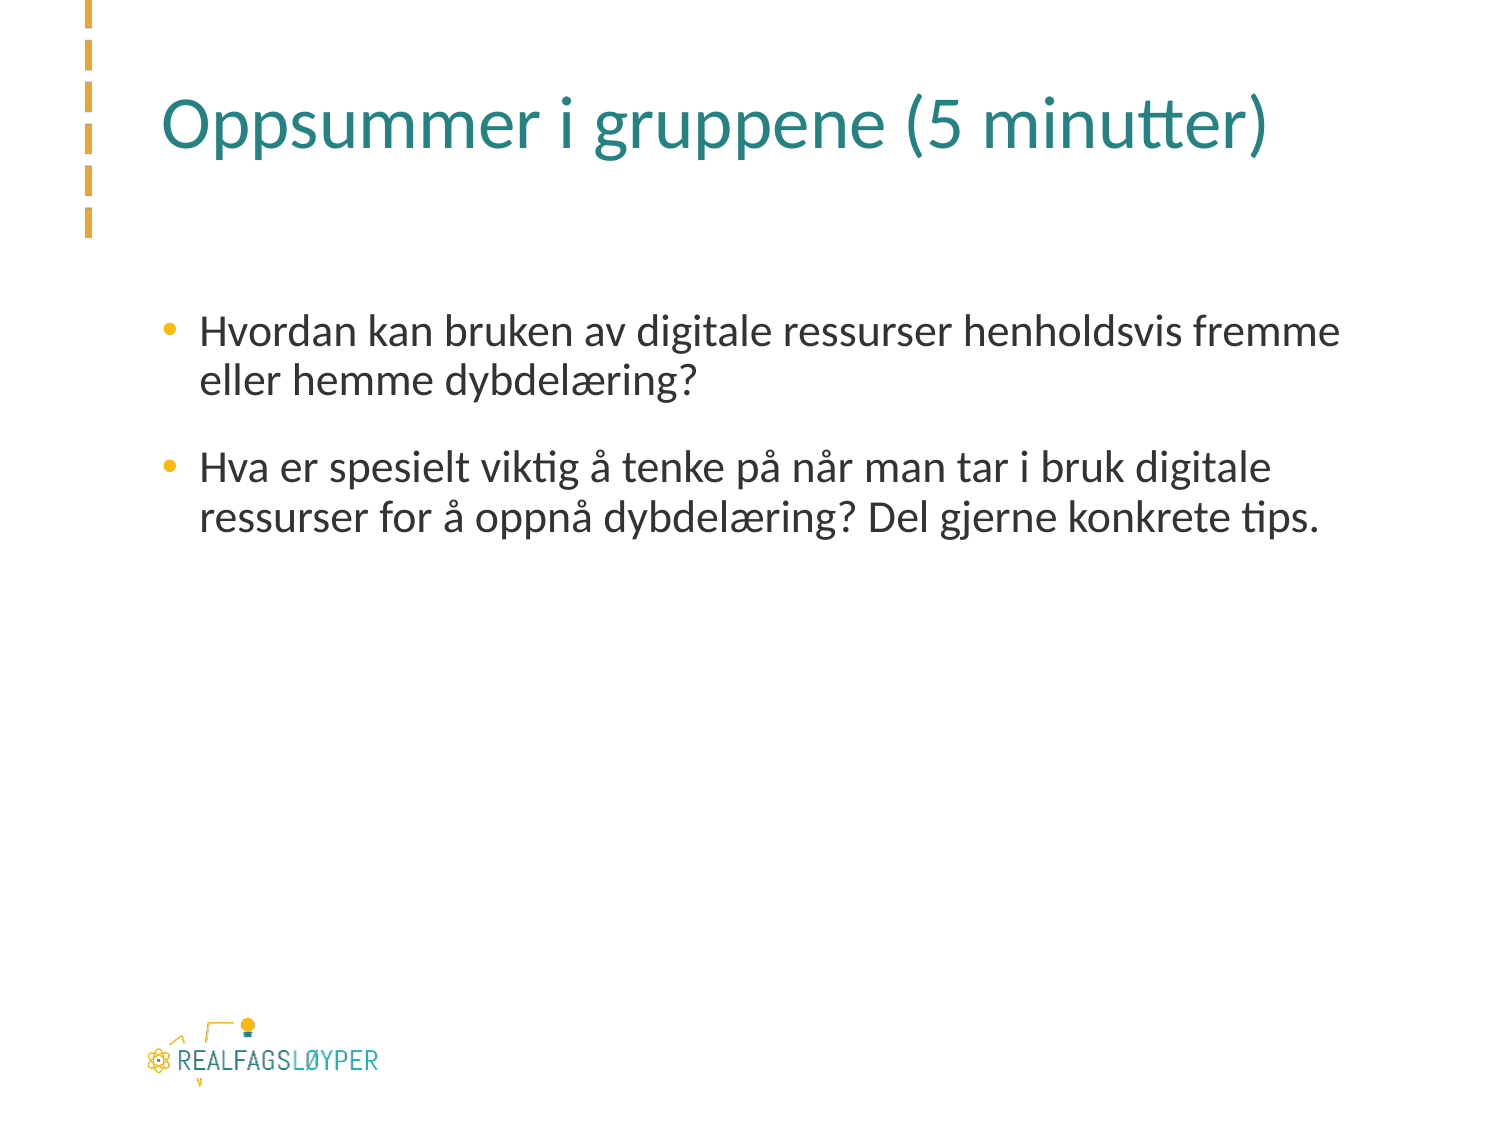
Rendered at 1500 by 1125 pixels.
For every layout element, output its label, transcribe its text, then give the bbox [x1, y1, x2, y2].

title Oppsummer i gruppene (5 minutter) [146, 59, 1391, 189]
list Hvordan kan bruken av digitale ressurser henholdsvis fremme eller hemme dybdelæring? Hva er spesielt viktig å tenke på når man tar i bruk digitale ressurser for å oppnå dybdelæring? Del gjerne konkrete tips. [146, 299, 1391, 986]
picture [85, 0, 92, 238]
picture [146, 1018, 380, 1089]
